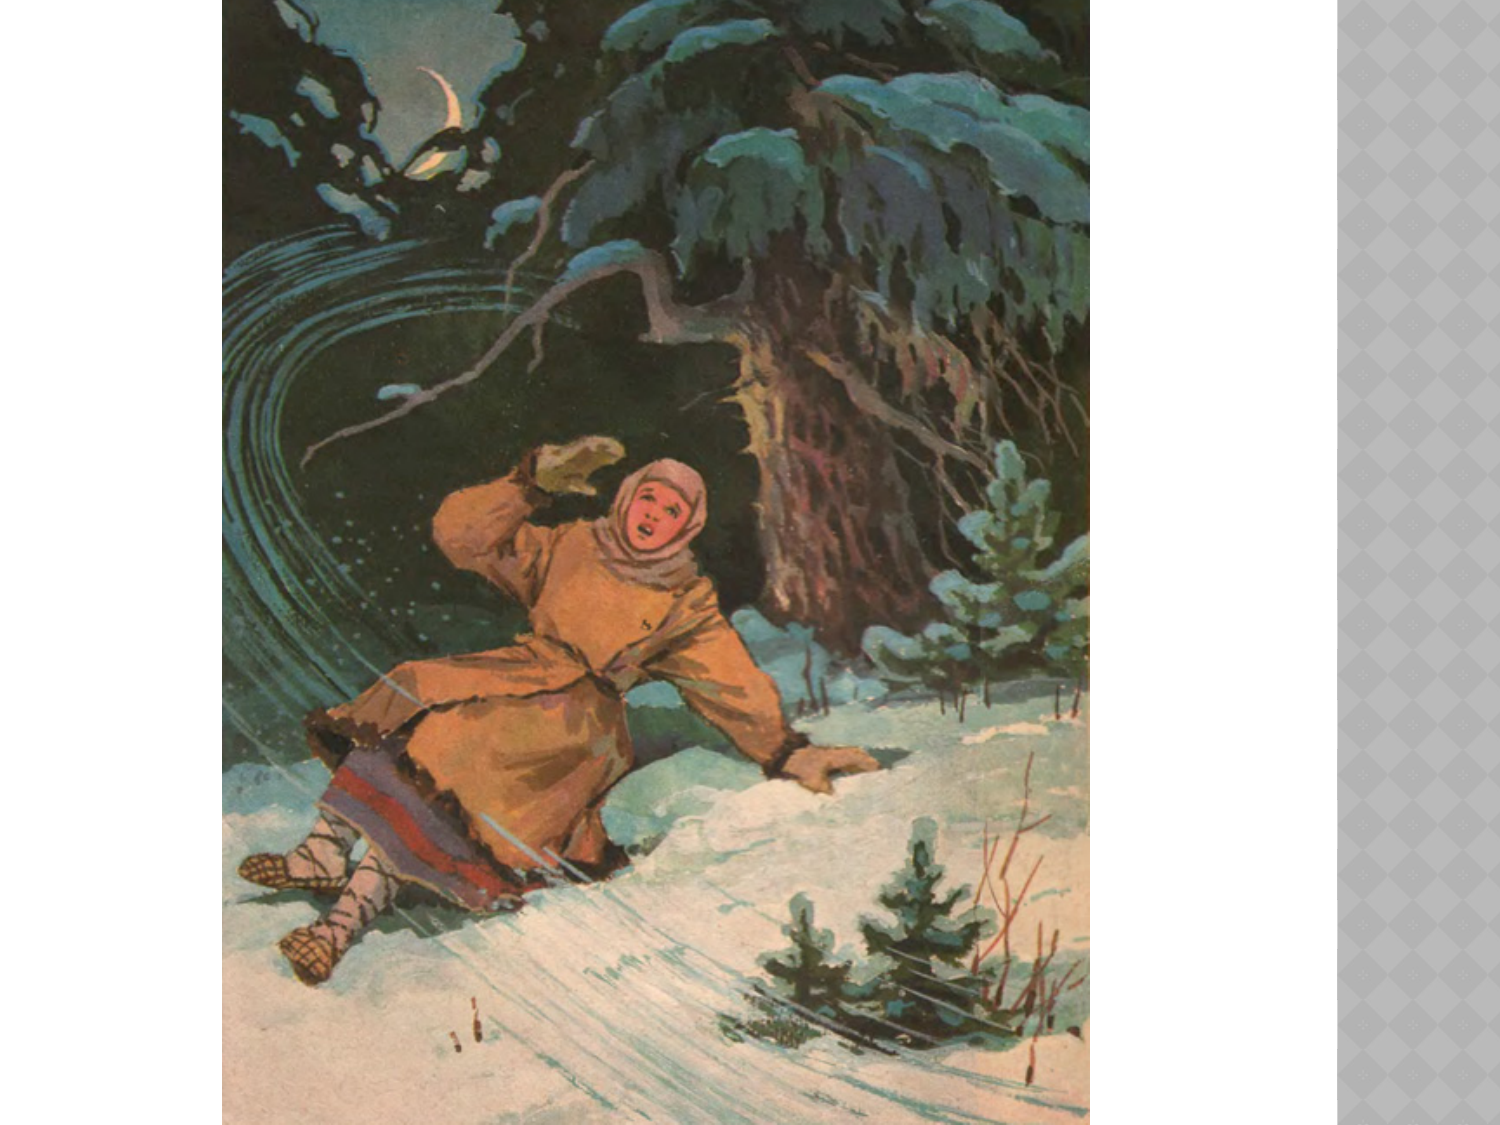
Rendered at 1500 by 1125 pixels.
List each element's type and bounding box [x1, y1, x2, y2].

picture [222, 0, 1091, 1125]
